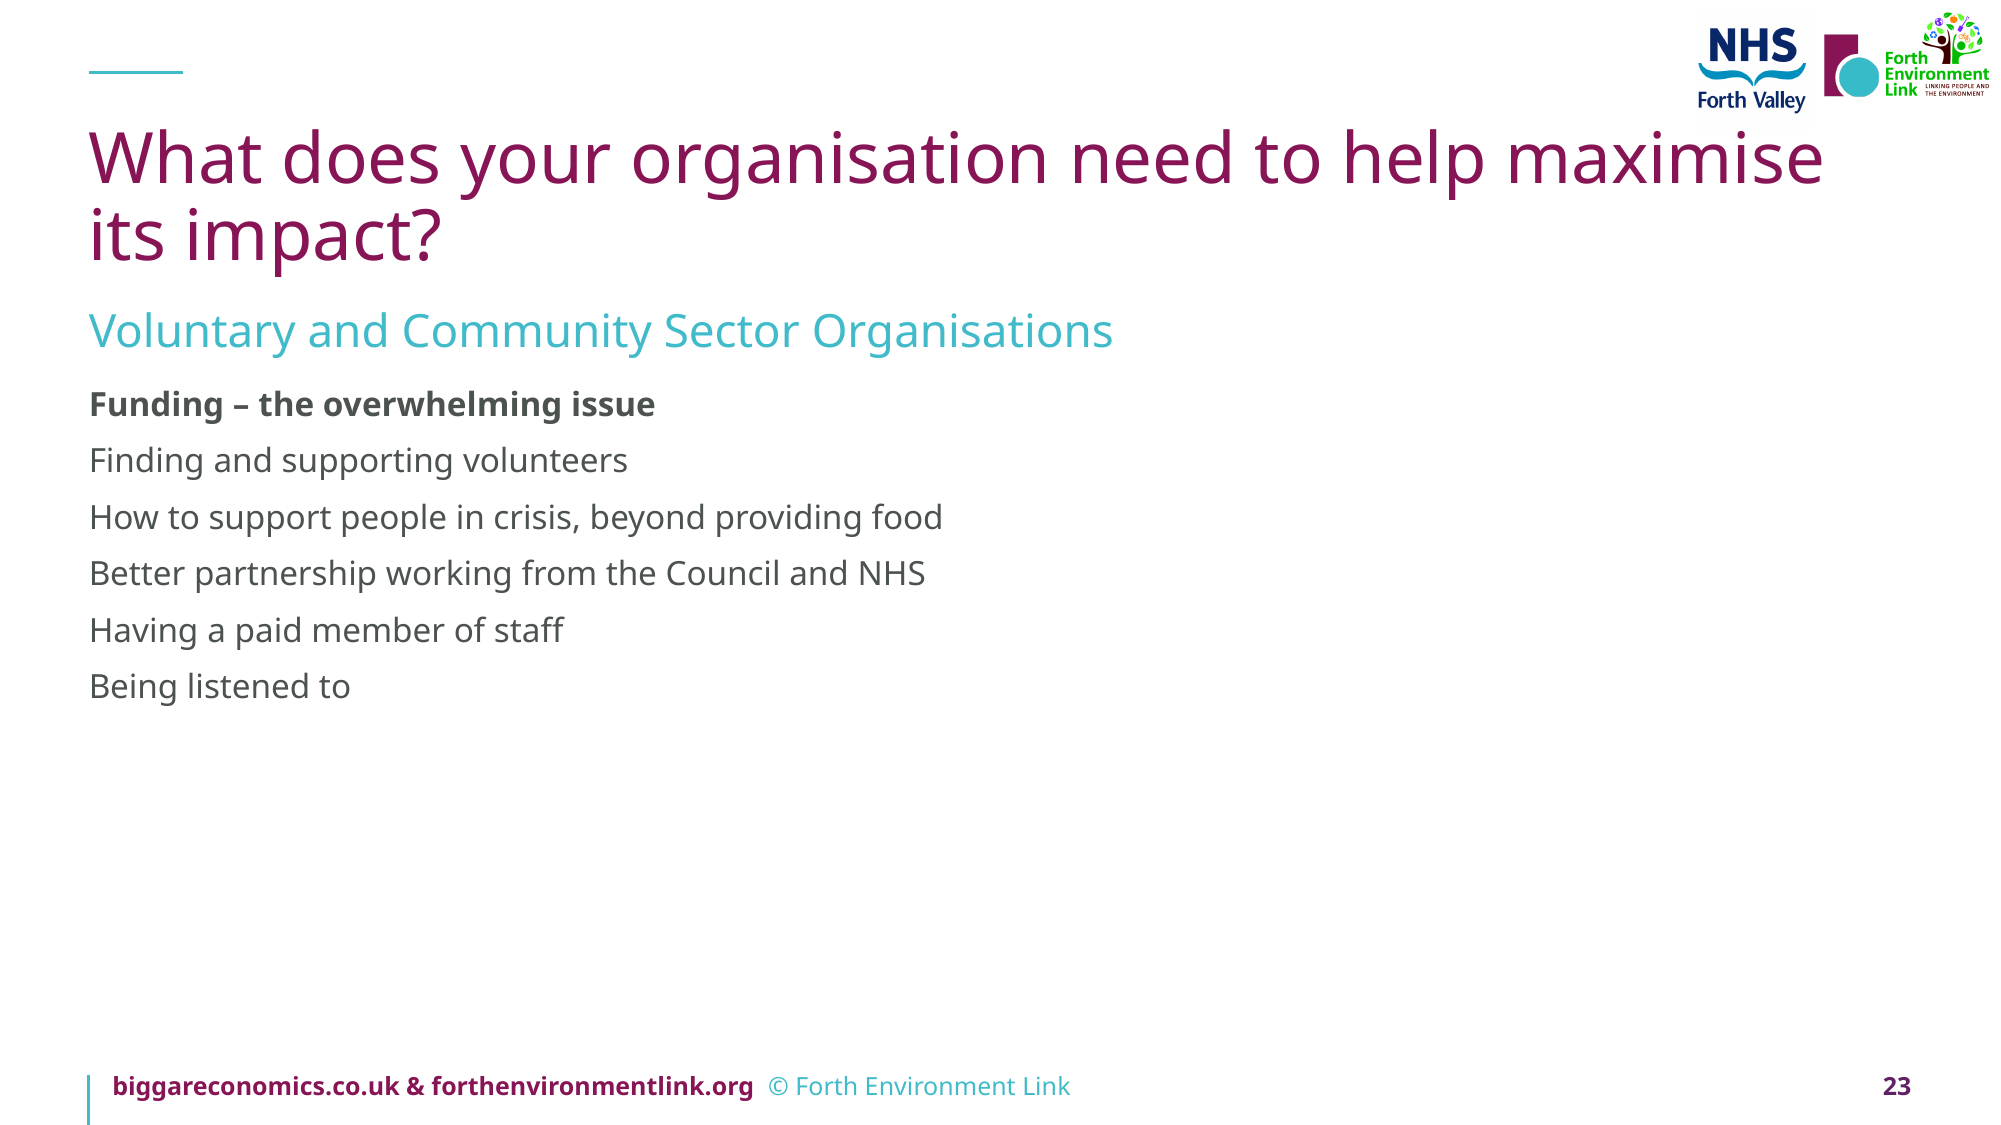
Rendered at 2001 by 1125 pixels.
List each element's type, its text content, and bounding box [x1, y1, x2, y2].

picture [1824, 34, 1879, 97]
list Funding – the overwhelming issue Finding and supporting volunteers How to support people in crisis, beyond providing food Better partnership working from the Council and NHS Having a paid member of staff Being listened to [88, 380, 1139, 1003]
title What does your organisation need to help maximise its impact? [88, 122, 1912, 297]
picture [1694, 7, 1810, 122]
text_box Voluntary and Community Sector Organisations [88, 296, 1139, 380]
picture [1884, 11, 1991, 97]
slide_number 23 [1868, 1070, 1912, 1108]
